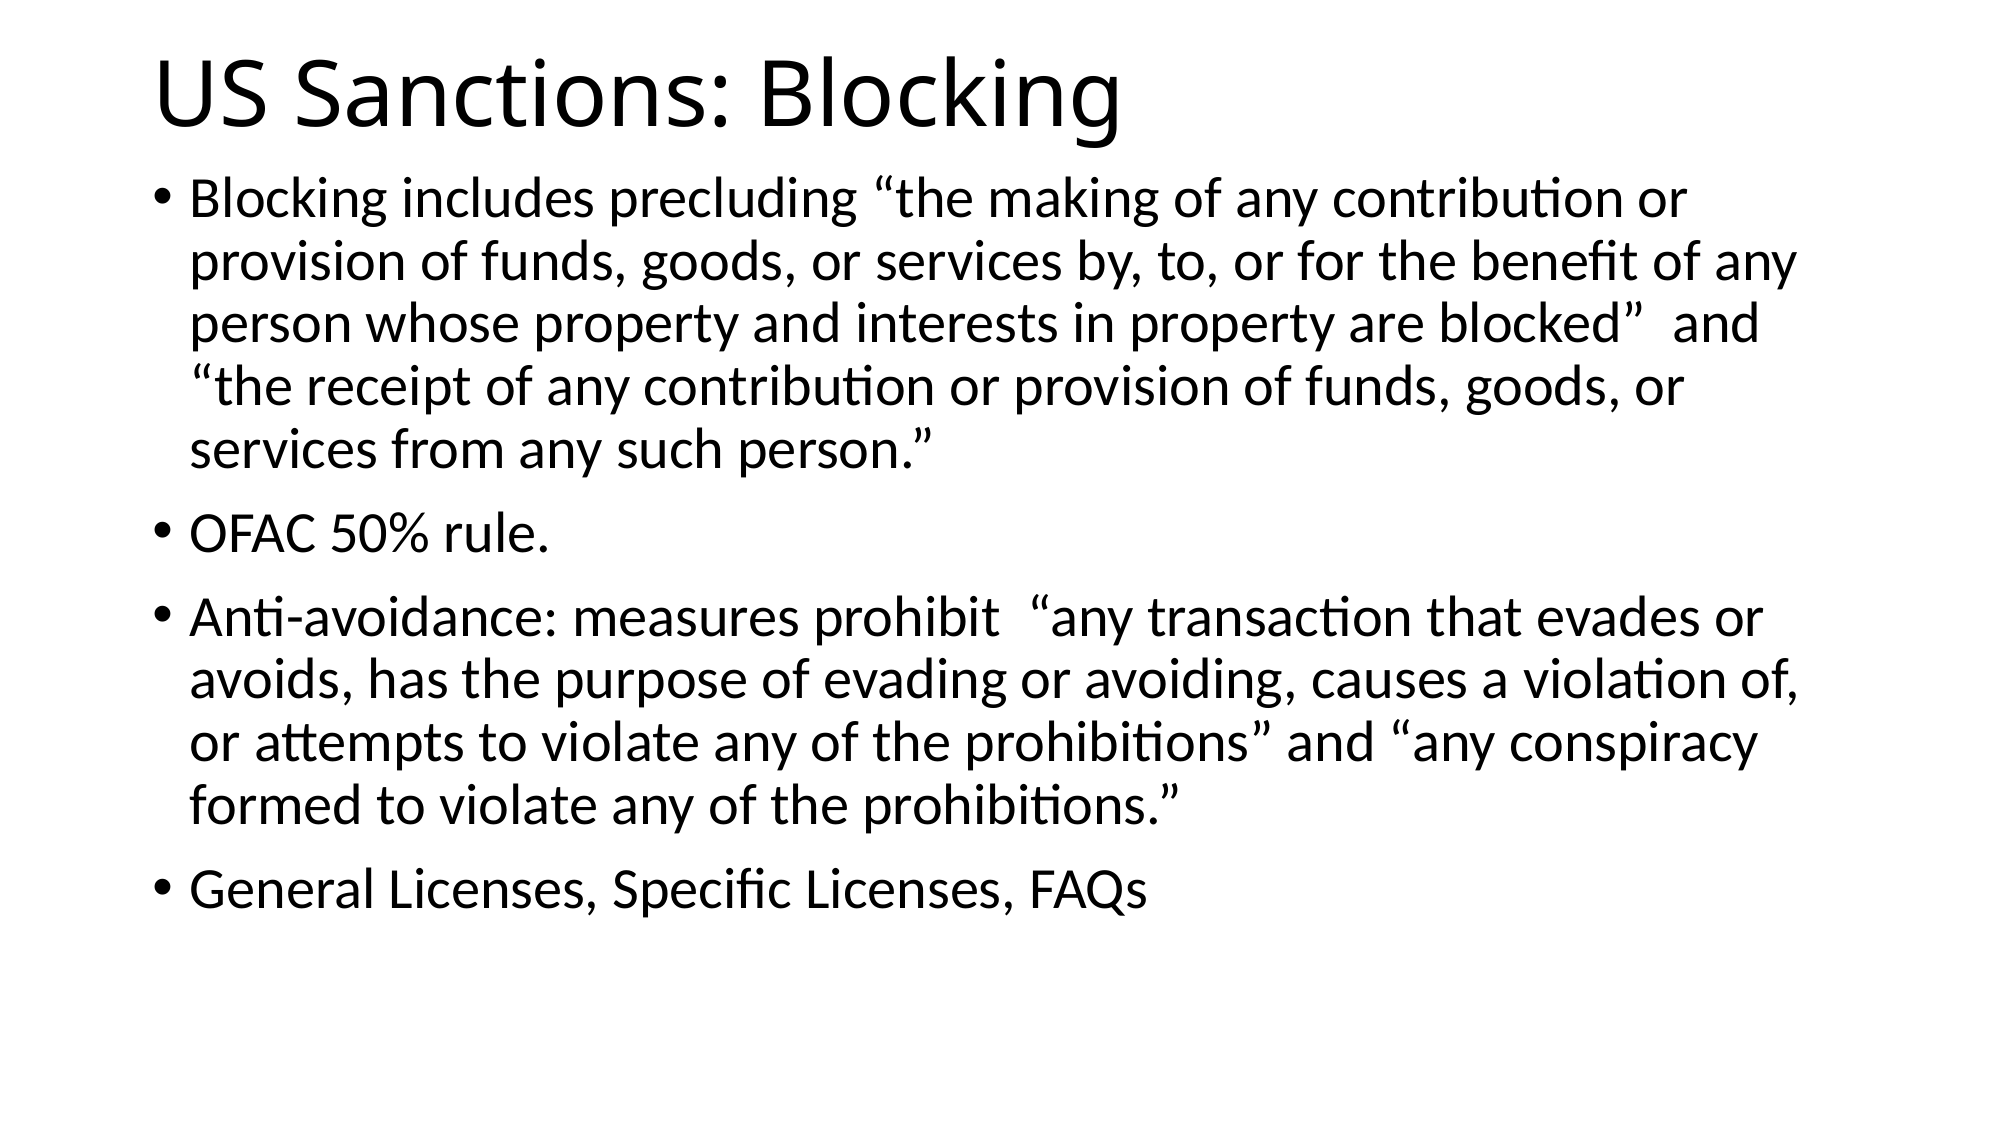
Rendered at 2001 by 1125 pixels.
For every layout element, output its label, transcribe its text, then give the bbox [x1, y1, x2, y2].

title US Sanctions: Blocking [137, 34, 1863, 159]
list Blocking includes precluding “the making of any contribution or provision of funds, goods, or services by, to, or for the benefit of any person whose property and interests in property are blocked” and “the receipt of any contribution or provision of funds, goods, or services from any such person.” OFAC 50% rule. Anti-avoidance: measures prohibit “any transaction that evades or avoids, has the purpose of evading or avoiding, causes a violation of, or attempts to violate any of the prohibitions” and “any conspiracy formed to violate any of the prohibitions.” General Licenses, Specific Licenses, FAQs [137, 159, 1863, 1014]
